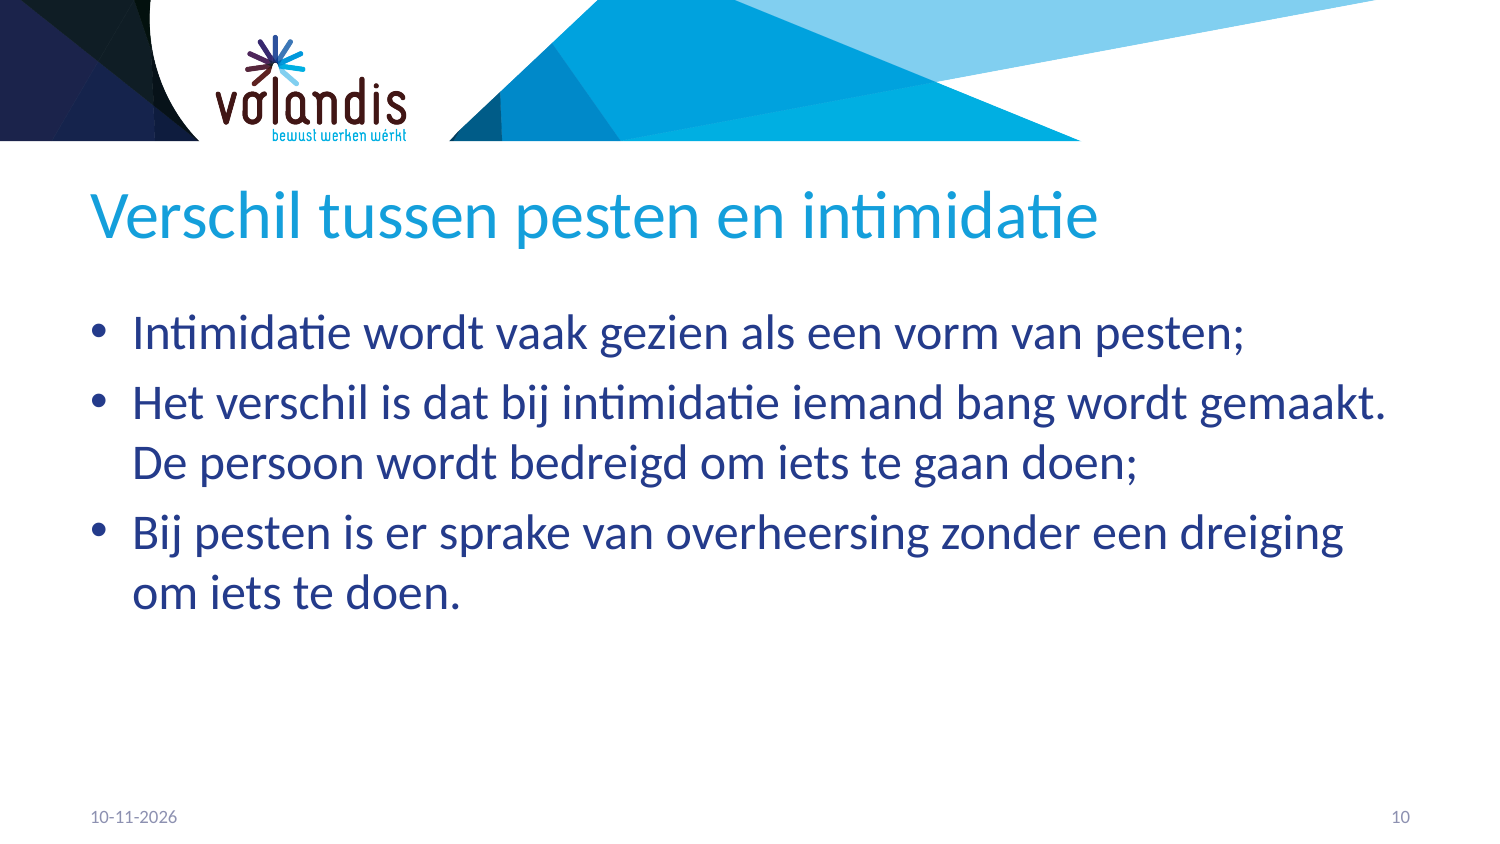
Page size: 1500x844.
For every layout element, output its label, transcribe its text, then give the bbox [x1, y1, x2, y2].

picture [0, 0, 1500, 844]
list Intimidatie wordt vaak gezien als een vorm van pesten; Het verschil is dat bij intimidatie iemand bang wordt gemaakt. De persoon wordt bedreigd om iets te gaan doen; Bij pesten is er sprake van overheersing zonder een dreiging om iets te doen. [75, 292, 1425, 754]
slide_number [75, 782, 425, 827]
slide_number 11 [1074, 782, 1425, 827]
title Verschil tussen pesten en intimidatie [75, 162, 1425, 253]
